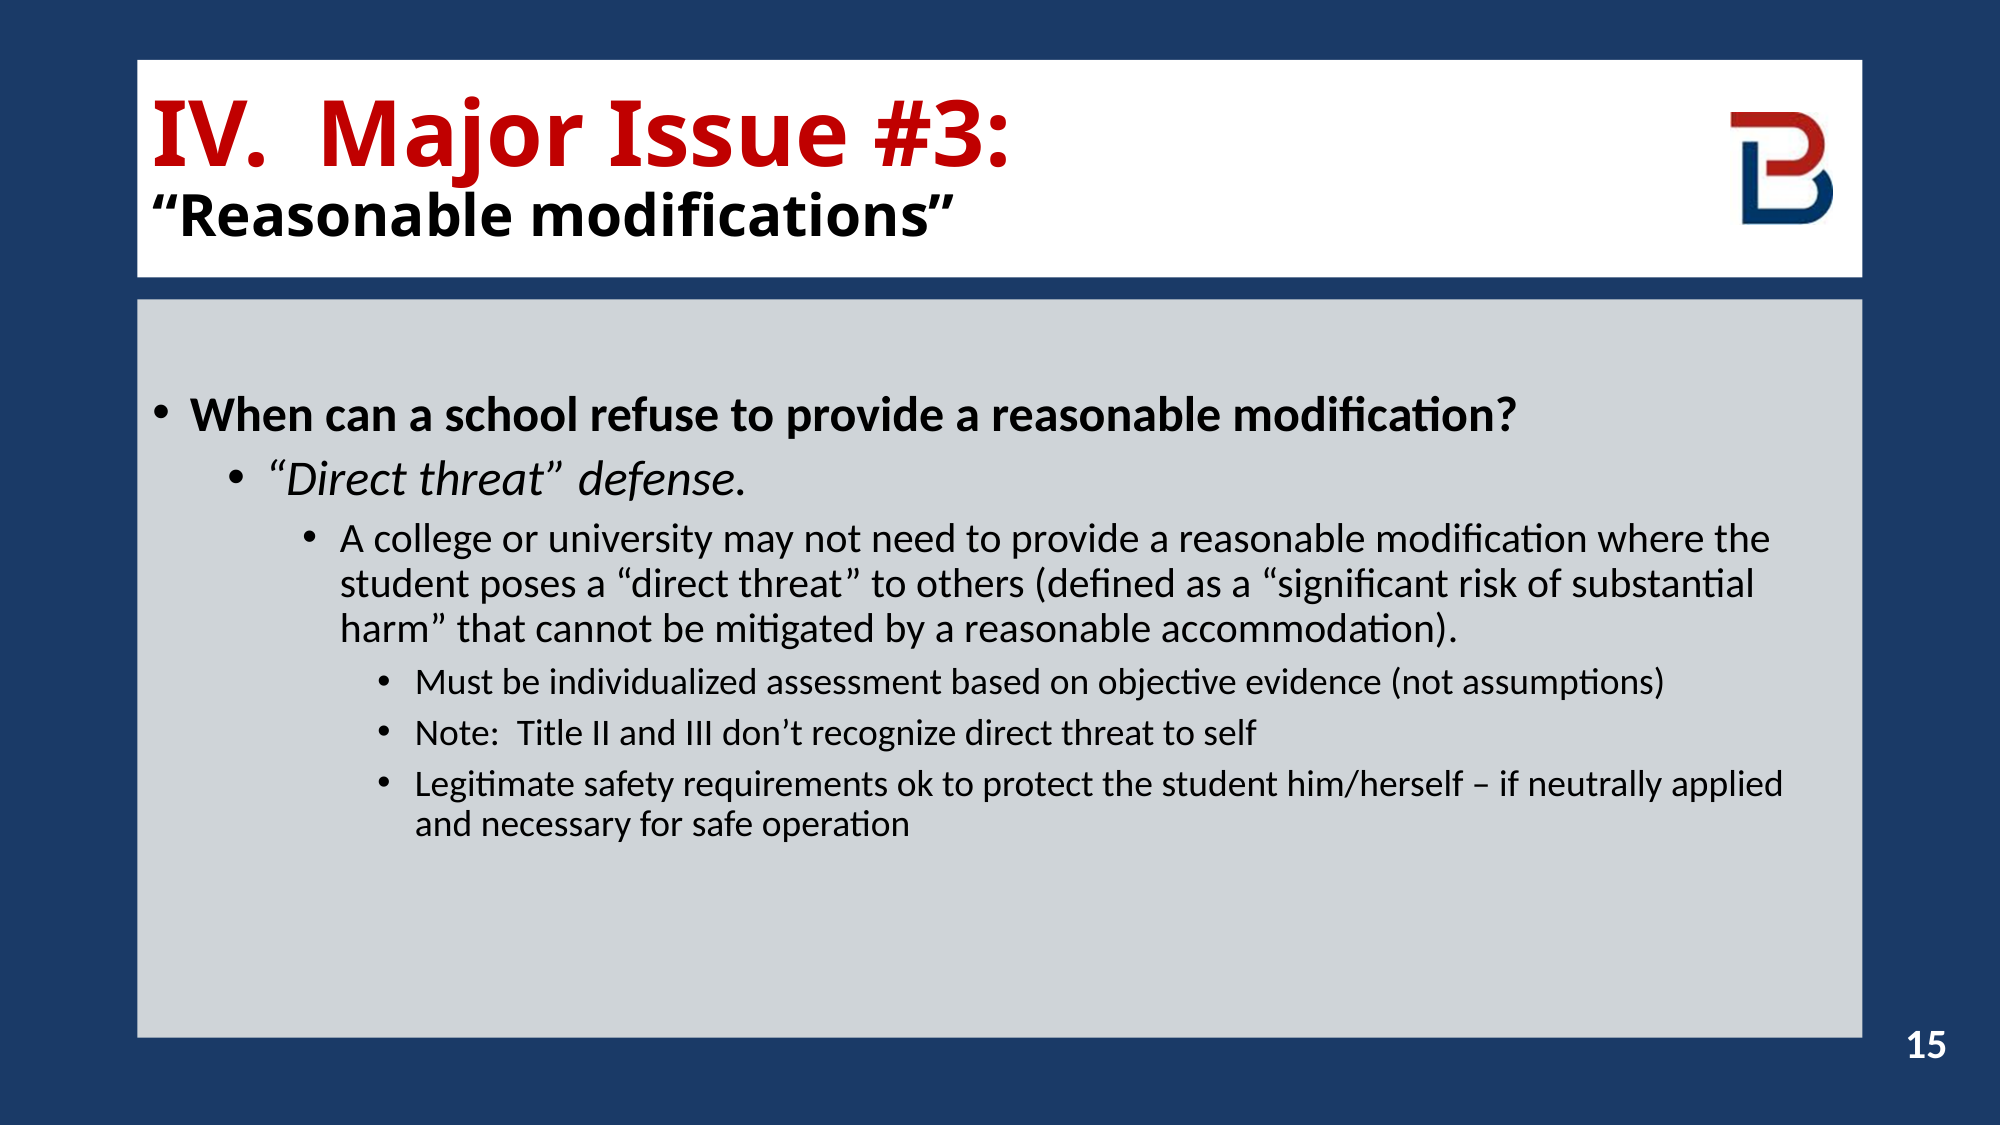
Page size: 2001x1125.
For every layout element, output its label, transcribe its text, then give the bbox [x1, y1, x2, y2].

title IV. Major Issue #3: “Reasonable modifications” [137, 59, 1863, 278]
list When can a school refuse to provide a reasonable modification? “Direct threat” defense. A college or university may not need to provide a reasonable modification where the student poses a “direct threat” to others (defined as a “significant risk of substantial harm” that cannot be mitigated by a reasonable accommodation). Must be individualized assessment based on objective evidence (not assumptions) Note: Title II and III don’t recognize direct threat to self Legitimate safety requirements ok to protect the student him/herself – if neutrally applied and necessary for safe operation [137, 299, 1863, 1038]
text_box 15 [1890, 1009, 1984, 1075]
picture [1730, 112, 1833, 225]
